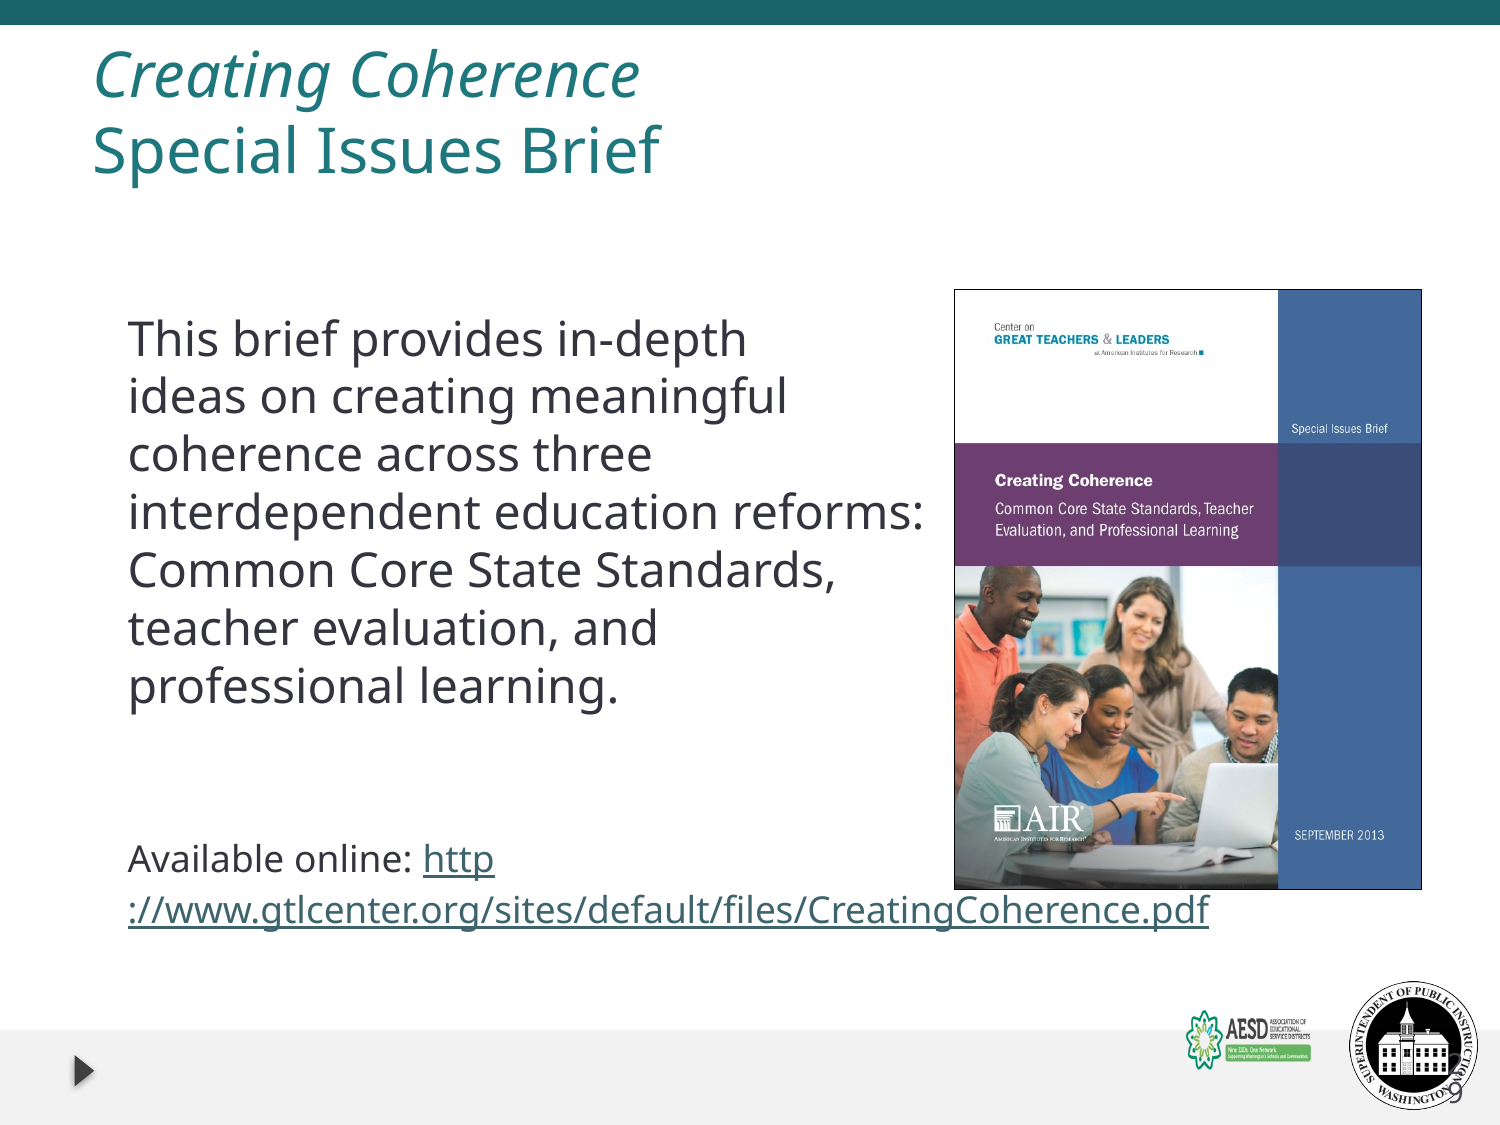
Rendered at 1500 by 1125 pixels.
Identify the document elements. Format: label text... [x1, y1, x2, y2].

list This brief provides in-depth ideas on creating meaningful coherence across three interdependent education reforms: Common Core State Standards, teacher evaluation, and professional learning. Available online: http://www.gtlcenter.org/sites/default/files/CreatingCoherence.pdf [112, 300, 1462, 950]
picture [1349, 981, 1478, 1110]
title Creating Coherence Special Issues Brief [77, 25, 1431, 194]
picture [953, 288, 1422, 890]
slide_number 29 [1436, 1067, 1462, 1093]
picture [1184, 1006, 1312, 1073]
